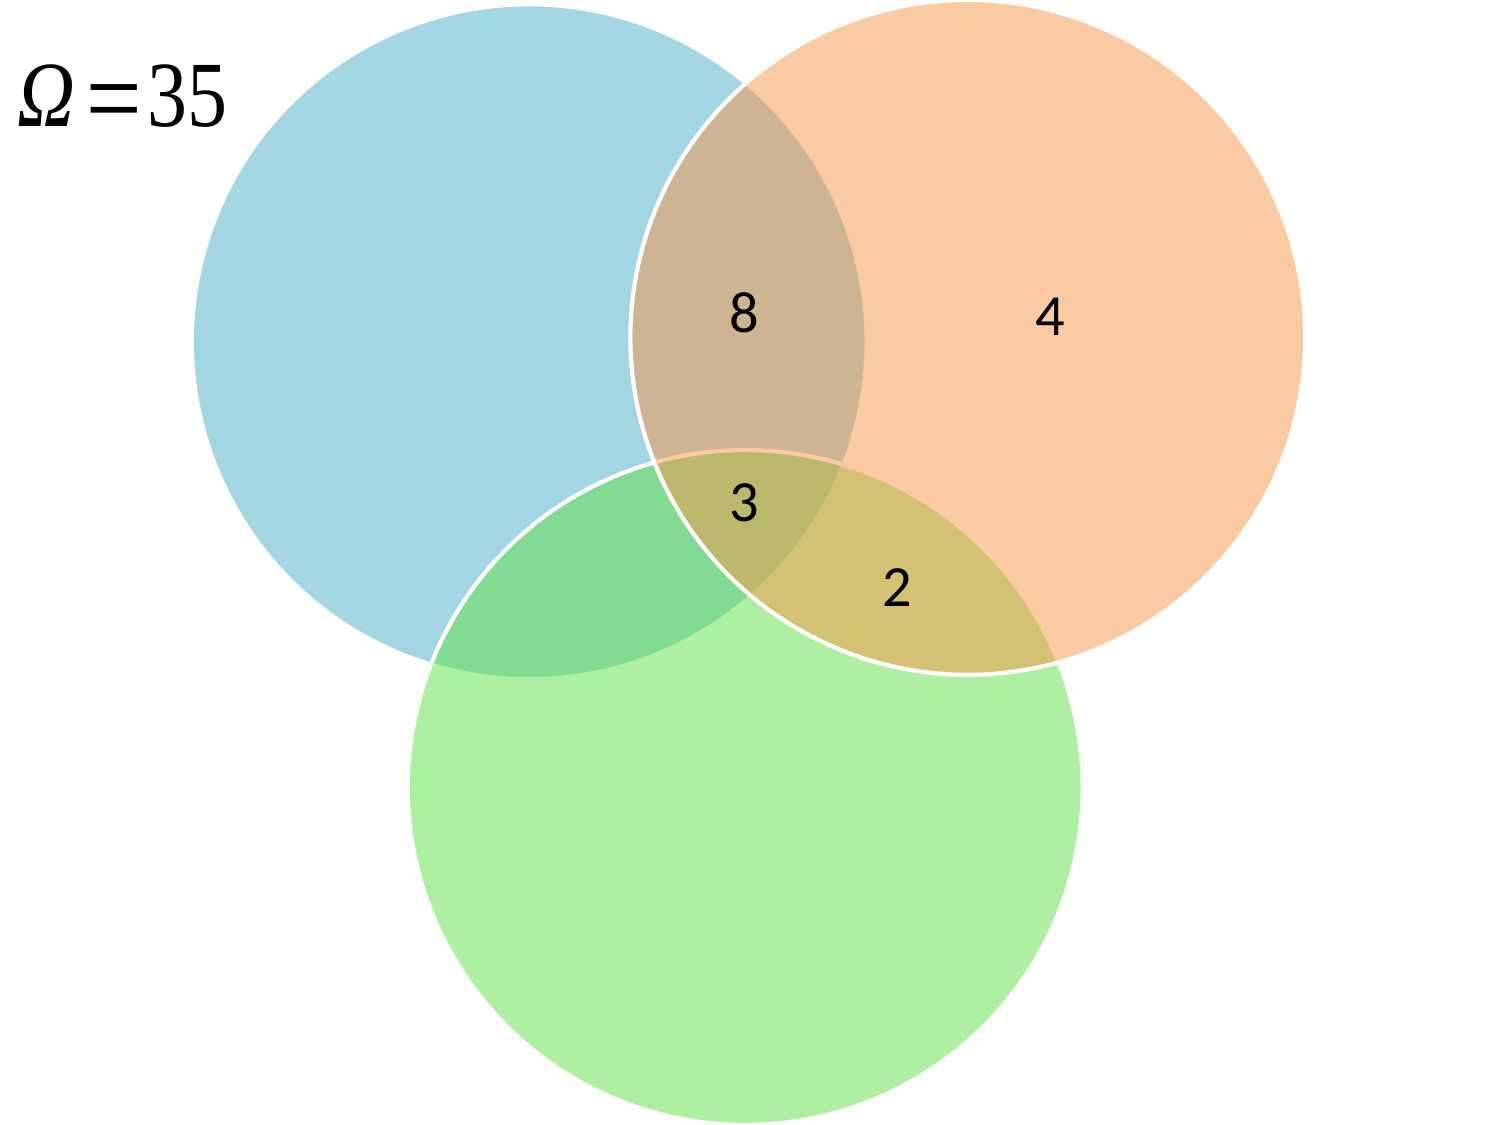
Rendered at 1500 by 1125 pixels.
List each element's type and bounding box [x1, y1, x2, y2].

text_box [0, 0, 1500, 1125]
